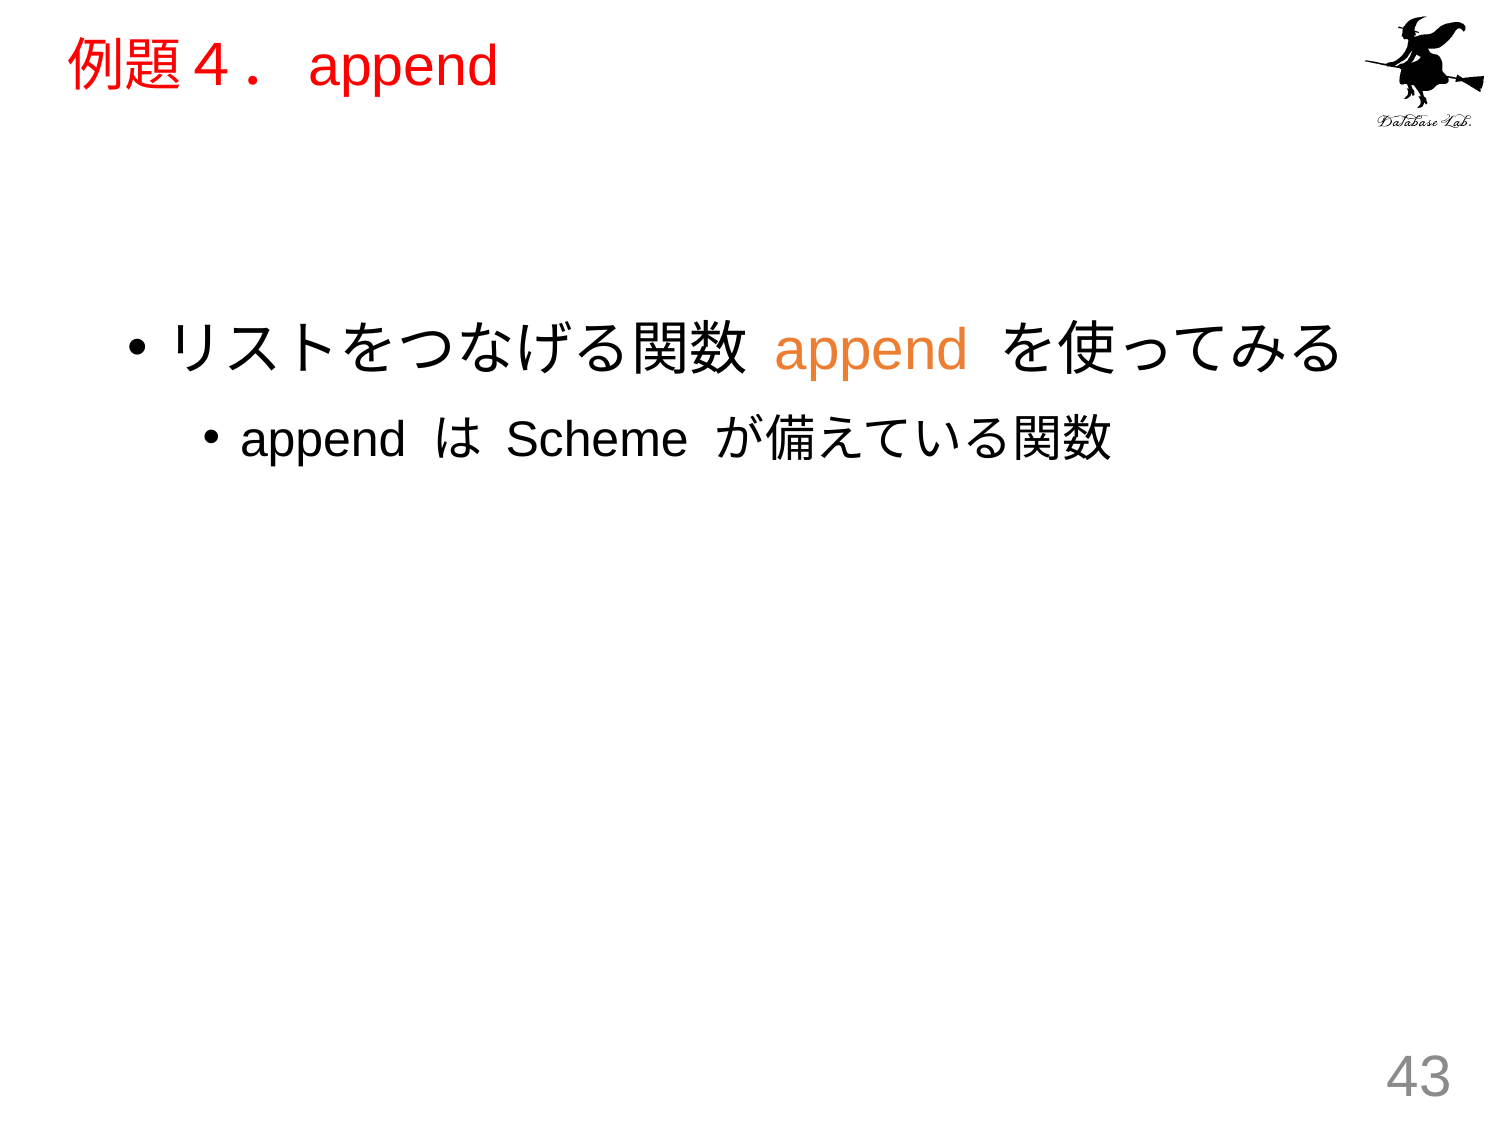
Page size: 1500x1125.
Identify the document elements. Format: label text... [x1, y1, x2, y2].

picture [1362, 14, 1486, 130]
list リストをつなげる関数 append を使ってみる append は Scheme が備えている関数 [112, 285, 1388, 1072]
title 例題４．append [52, 28, 1441, 106]
slide_number 43 [1129, 1042, 1467, 1103]
